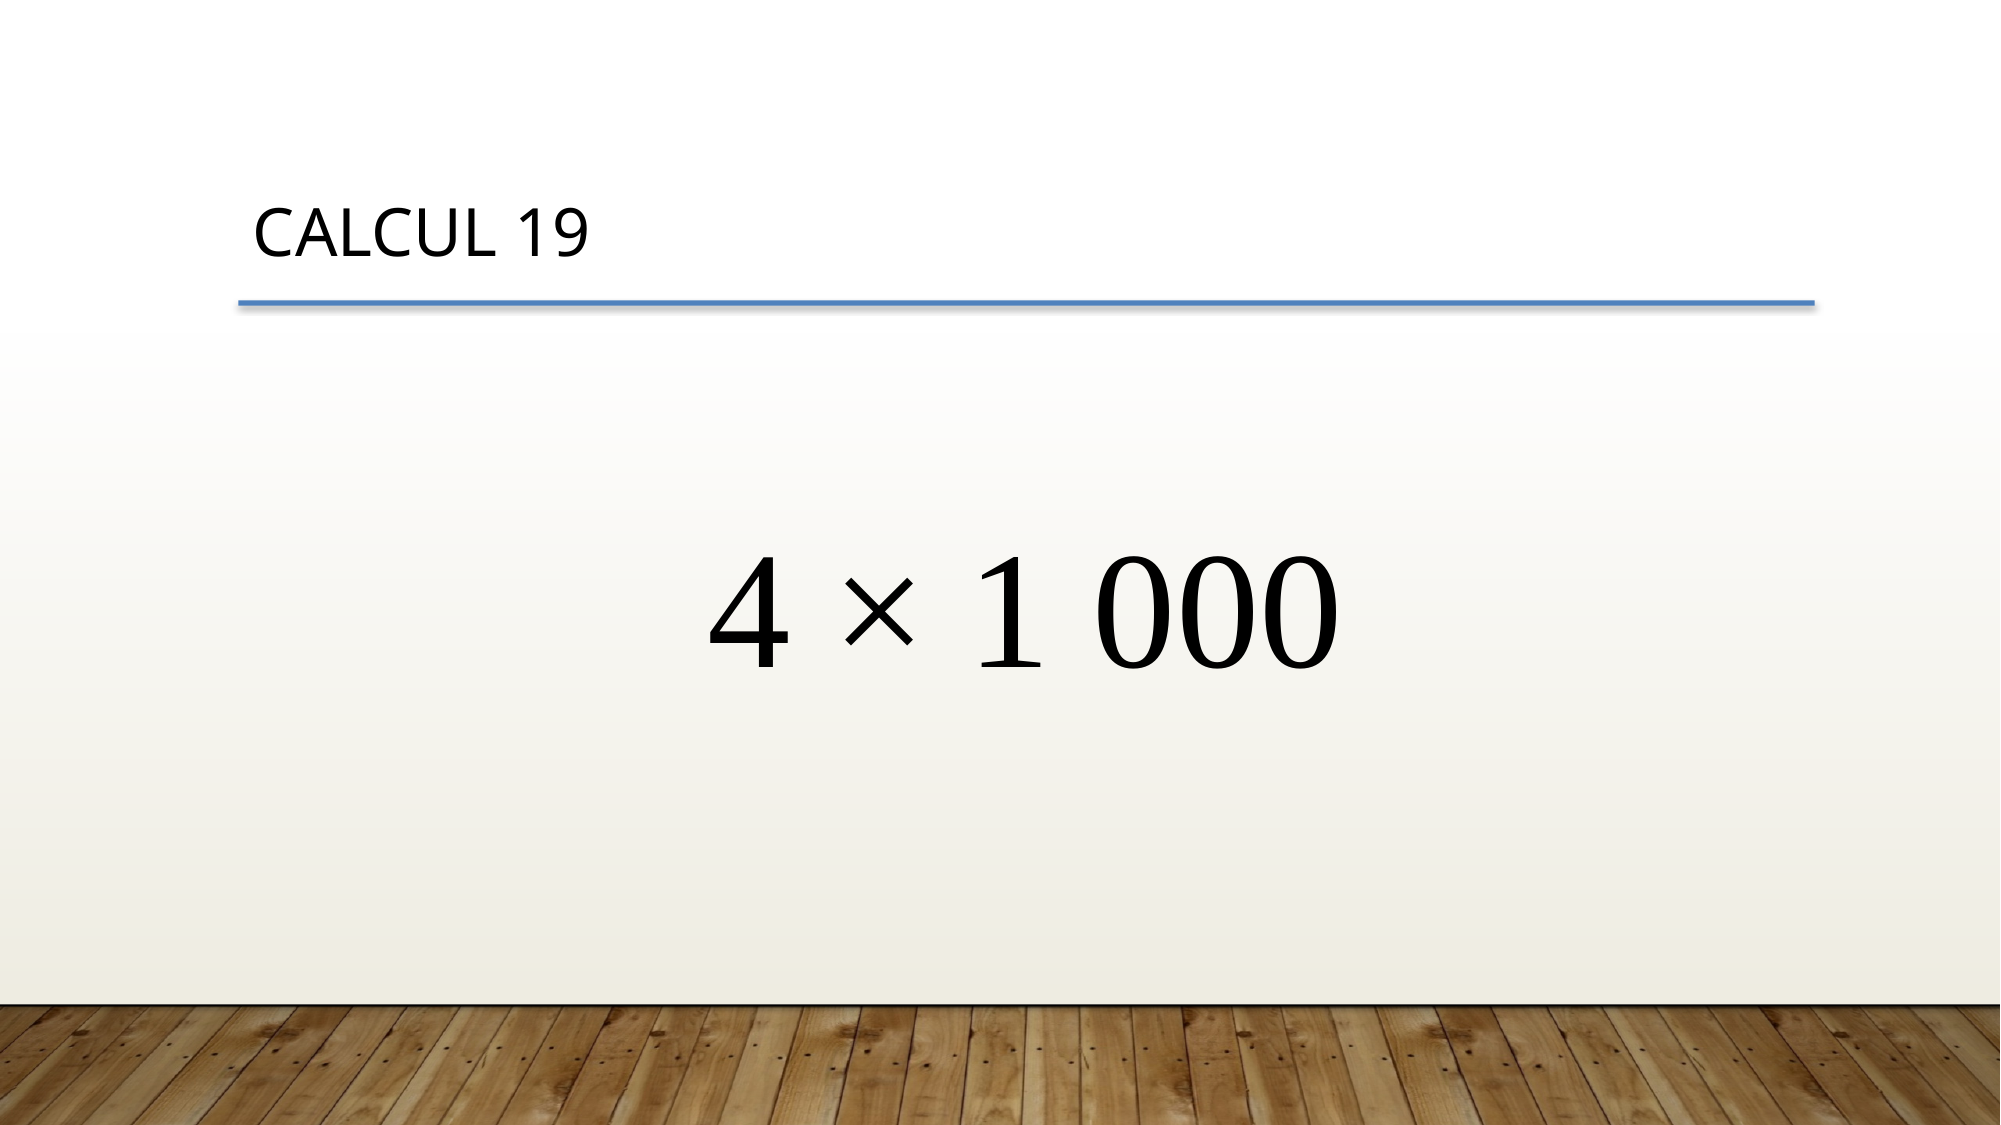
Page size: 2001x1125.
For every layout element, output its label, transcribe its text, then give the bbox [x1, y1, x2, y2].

text_box 4 × 1 000 [238, 330, 1814, 897]
text_box CALCUL 19 [238, 191, 1814, 330]
picture [0, 1007, 2000, 1125]
